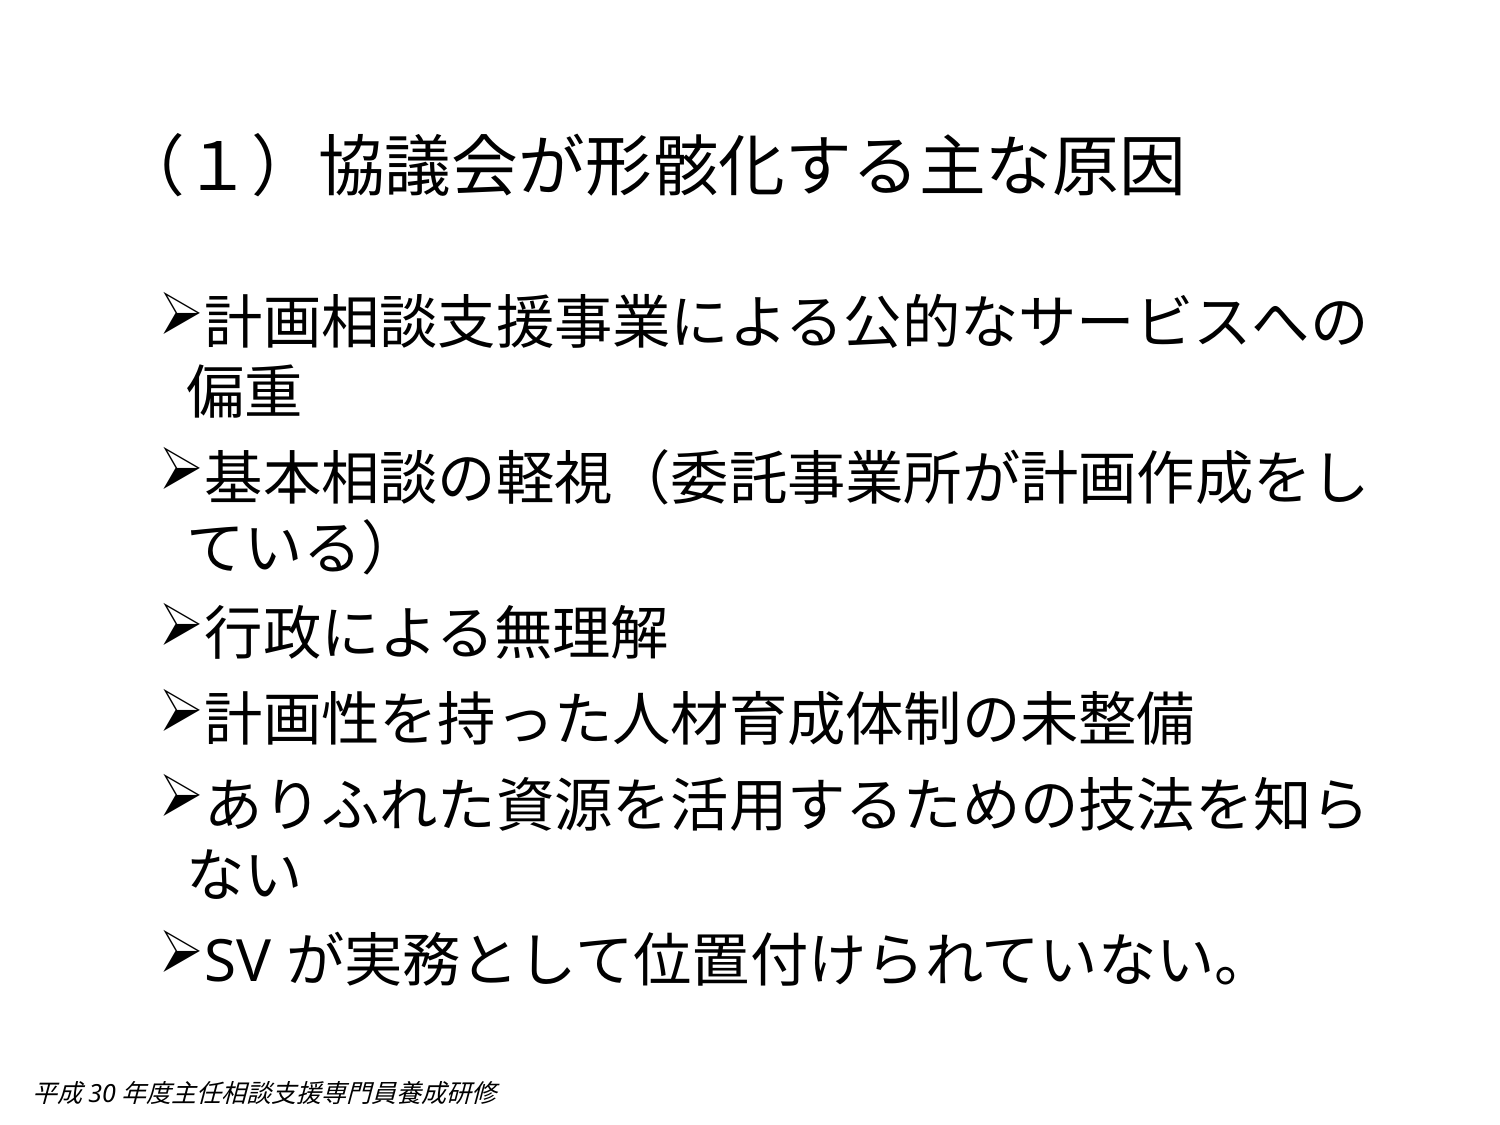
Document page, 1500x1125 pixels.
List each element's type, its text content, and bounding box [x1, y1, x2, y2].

text_box 平成30年度主任相談支援専門員養成研修 [17, 1070, 609, 1116]
list 計画相談支援事業による公的なサービスへの偏重 基本相談の軽視（委託事業所が計画作成をしている） 行政による無理解 計画性を持った人材育成体制の未整備 ありふれた資源を活用するための技法を知らない SVが実務として位置付けられていない。 [147, 346, 1399, 933]
title （１）協議会が形骸化する主な原因 [103, 59, 1397, 278]
